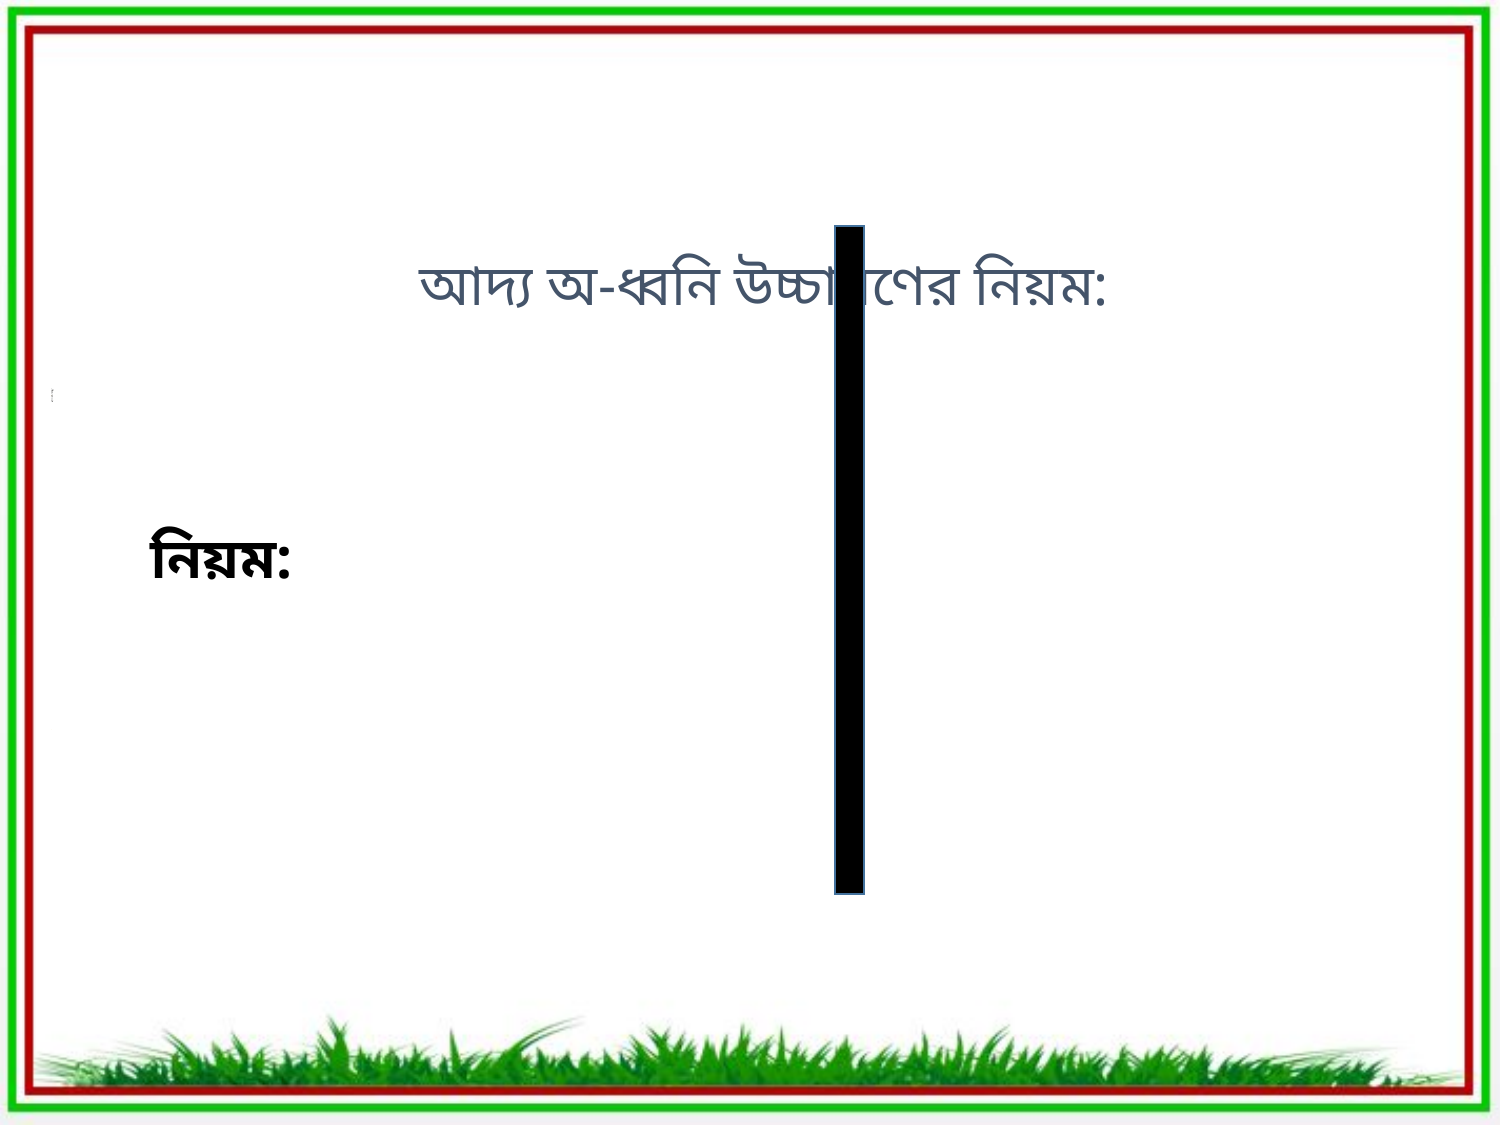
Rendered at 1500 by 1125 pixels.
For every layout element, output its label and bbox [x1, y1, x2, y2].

picture [0, 0, 1500, 1125]
text_box [51, 229, 1436, 896]
text_box [834, 225, 865, 229]
